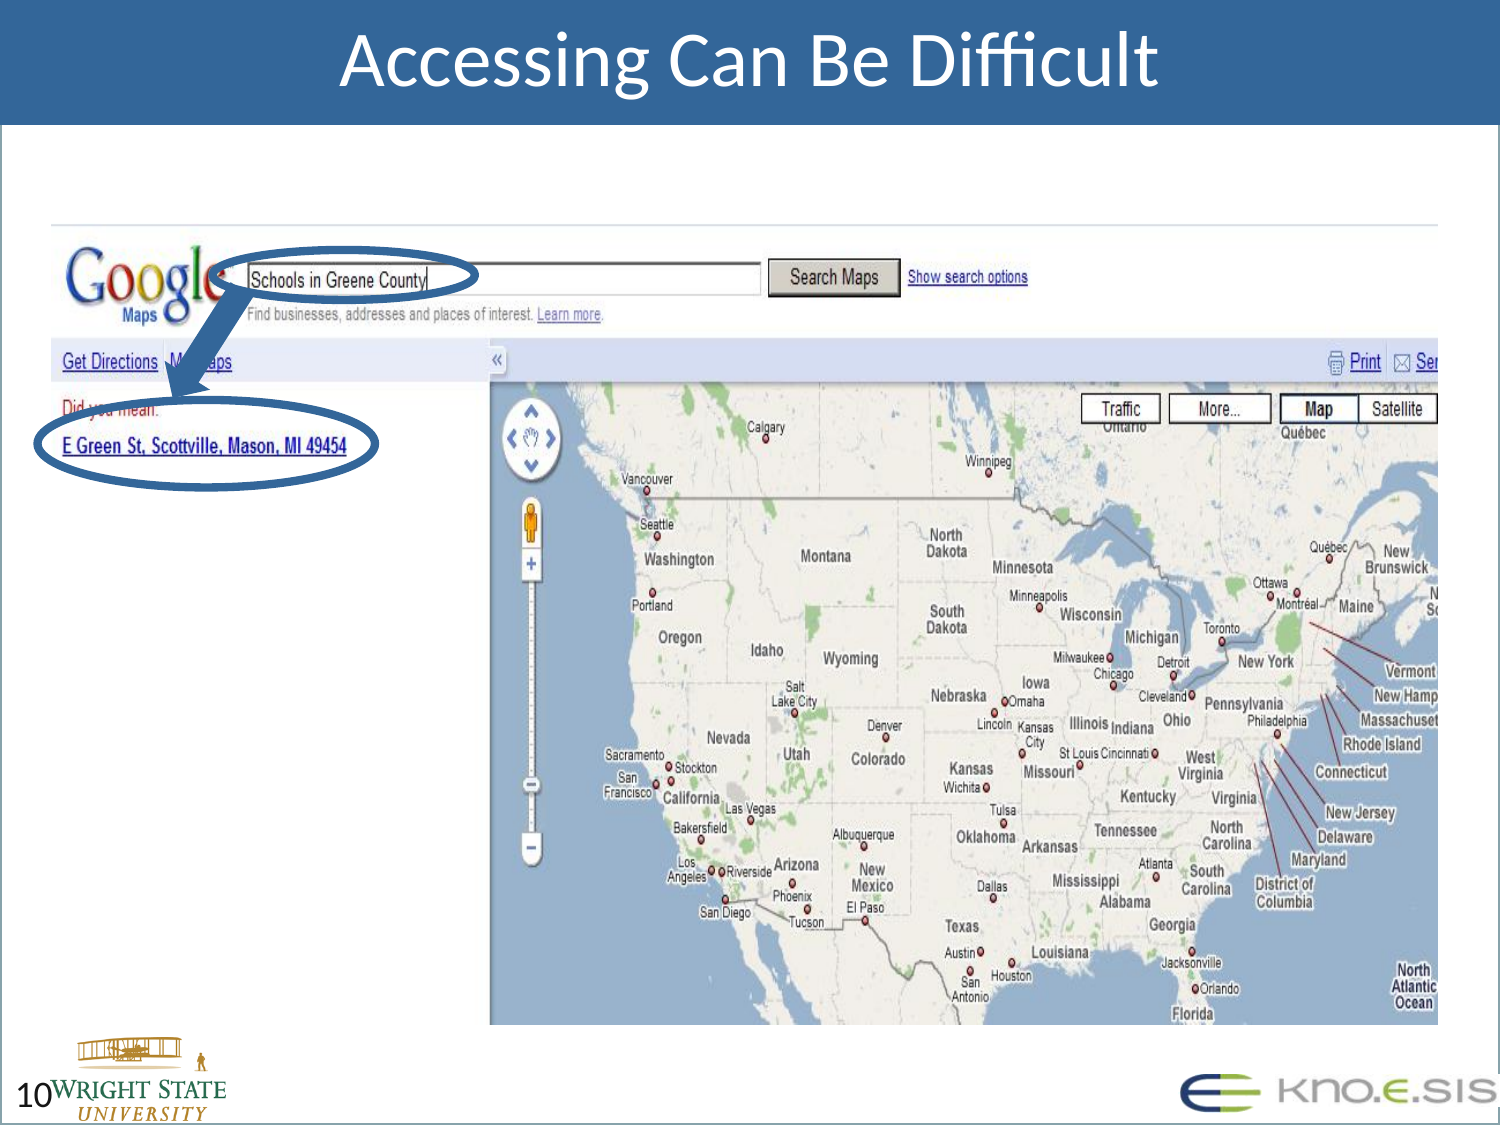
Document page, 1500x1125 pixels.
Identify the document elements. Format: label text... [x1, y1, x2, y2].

text_box 10 [0, 1062, 75, 1125]
title Accessing Can Be Difficult [0, 0, 1500, 125]
text_box [35, 427, 46, 460]
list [51, 223, 1438, 1026]
picture [1275, 1074, 1500, 1107]
picture [50, 1037, 226, 1121]
picture [1178, 1074, 1262, 1113]
